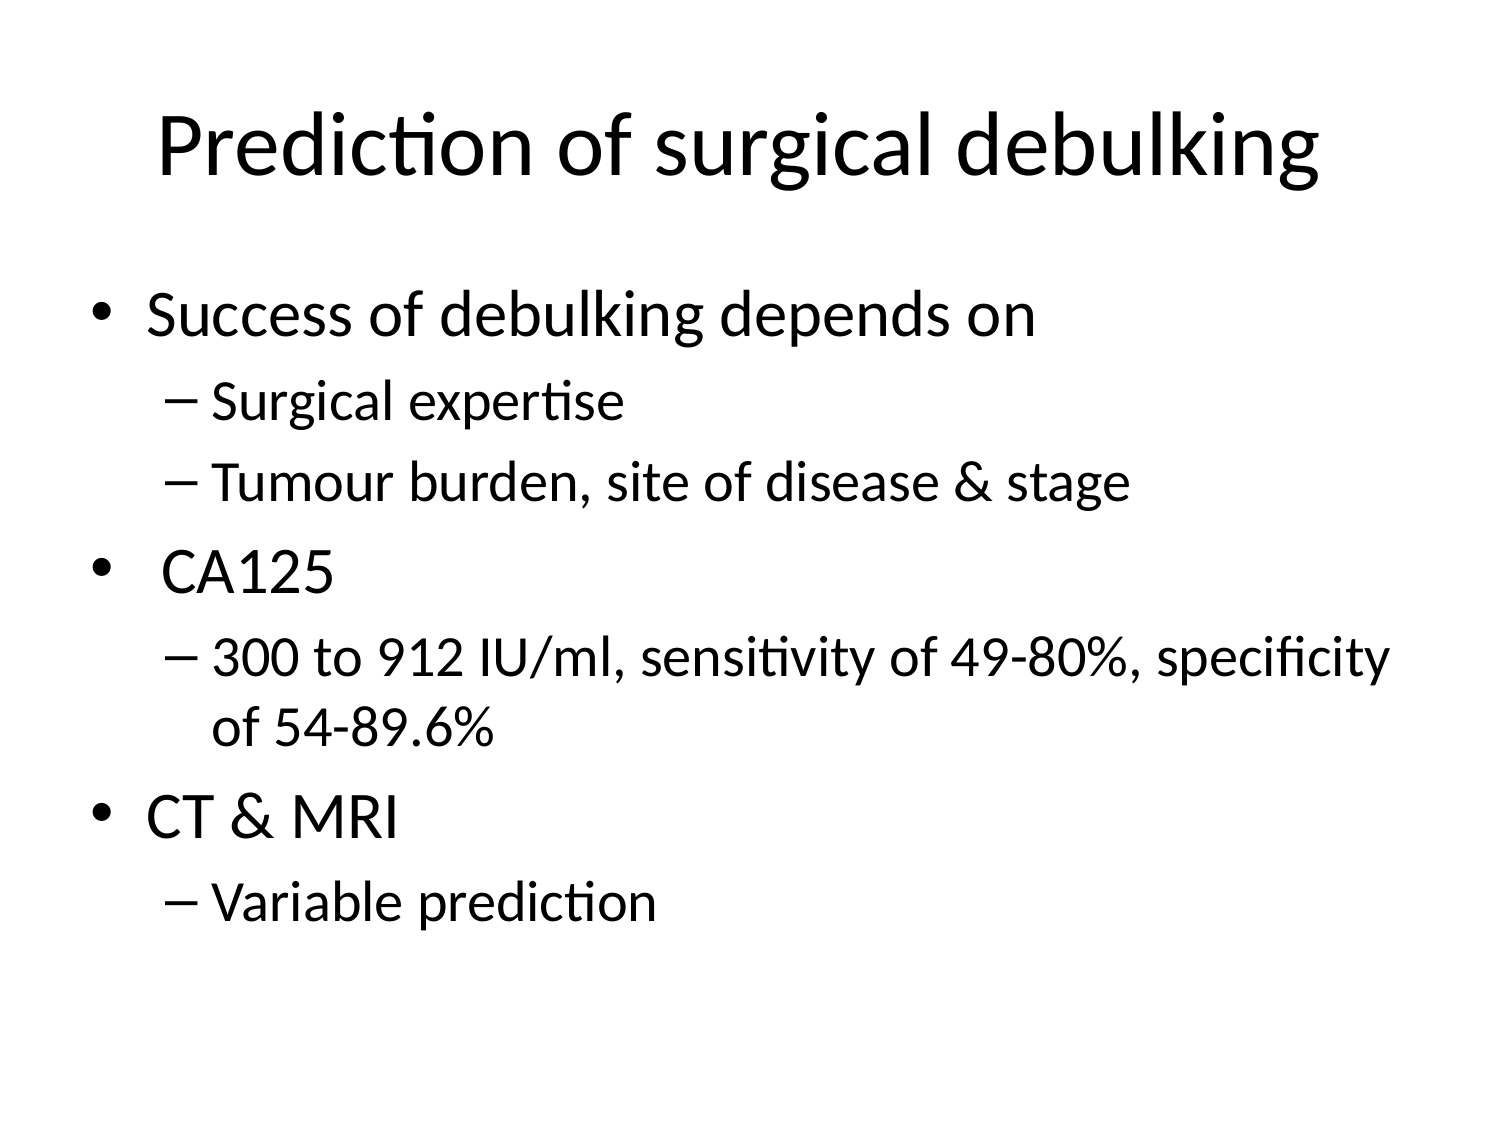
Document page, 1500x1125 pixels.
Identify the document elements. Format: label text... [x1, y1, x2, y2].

list Success of debulking depends on Surgical expertise Tumour burden, site of disease & stage CA125 300 to 912 IU/ml, sensitivity of 49-80%, specificity of 54-89.6% CT & MRI Variable prediction [75, 262, 1425, 1005]
title Prediction of surgical debulking [75, 45, 1425, 233]
